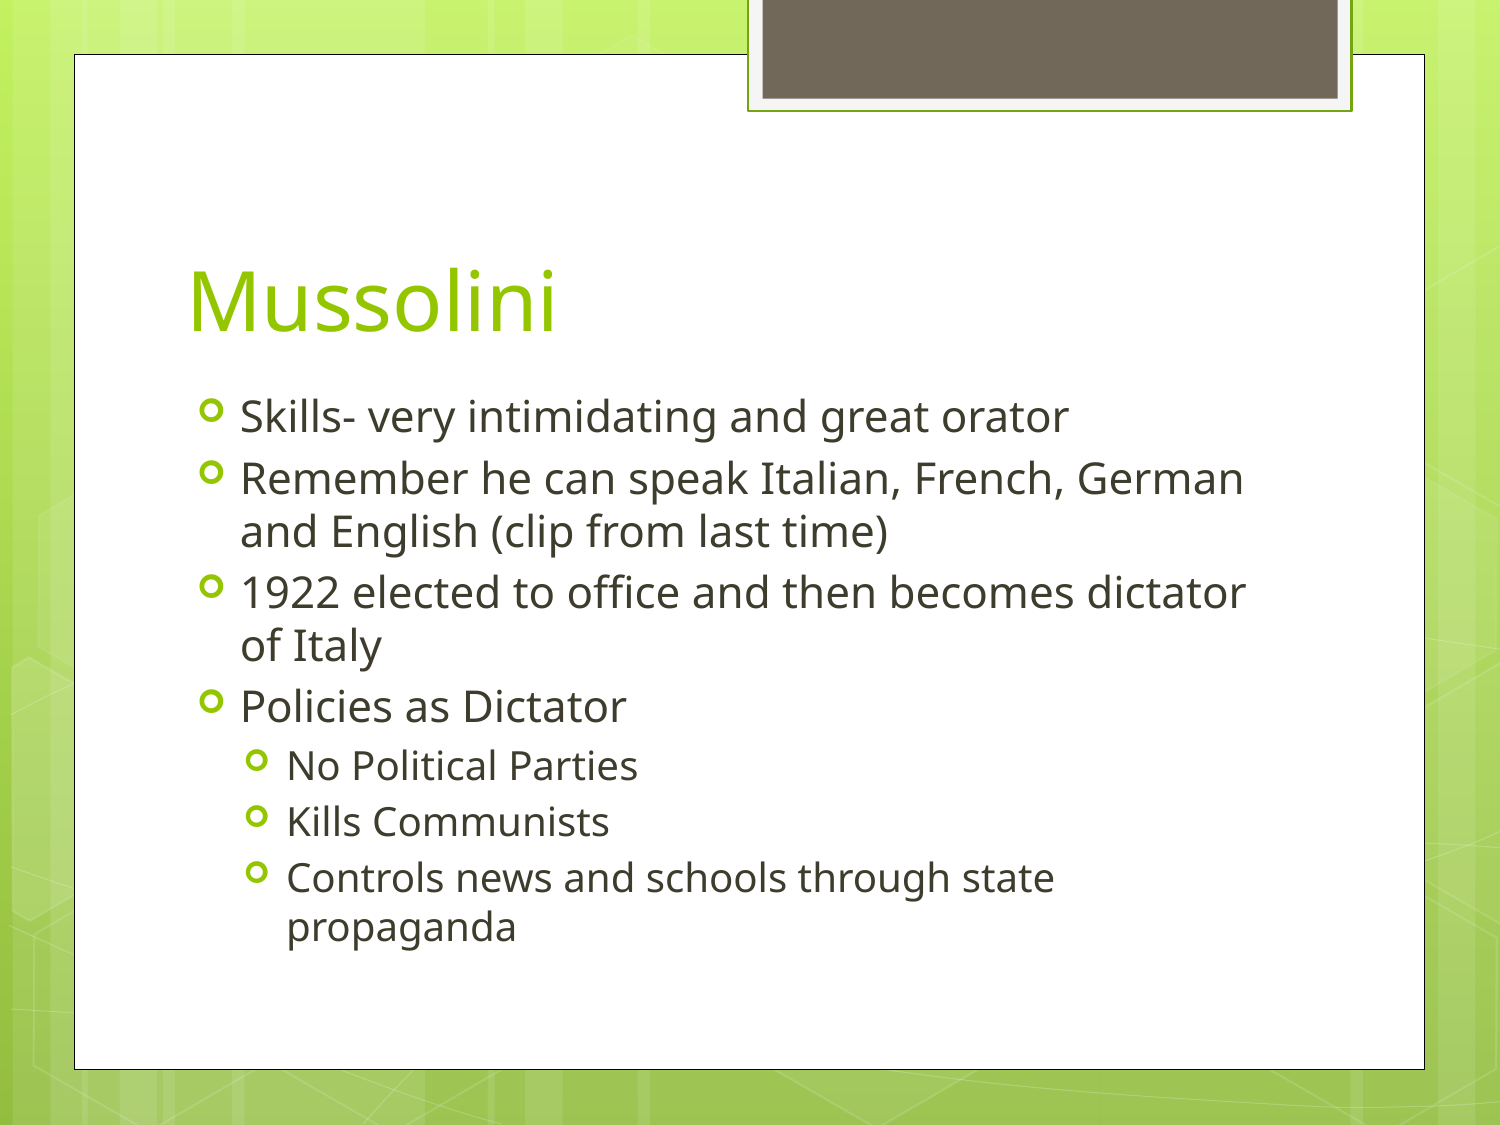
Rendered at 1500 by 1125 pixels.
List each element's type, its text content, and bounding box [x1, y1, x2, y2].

list Skills- very intimidating and great orator Remember he can speak Italian, French, German and English (clip from last time) 1922 elected to office and then becomes dictator of Italy Policies as Dictator No Political Parties Kills Communists Controls news and schools through state propaganda [171, 381, 1283, 957]
title Mussolini [171, 168, 1324, 357]
